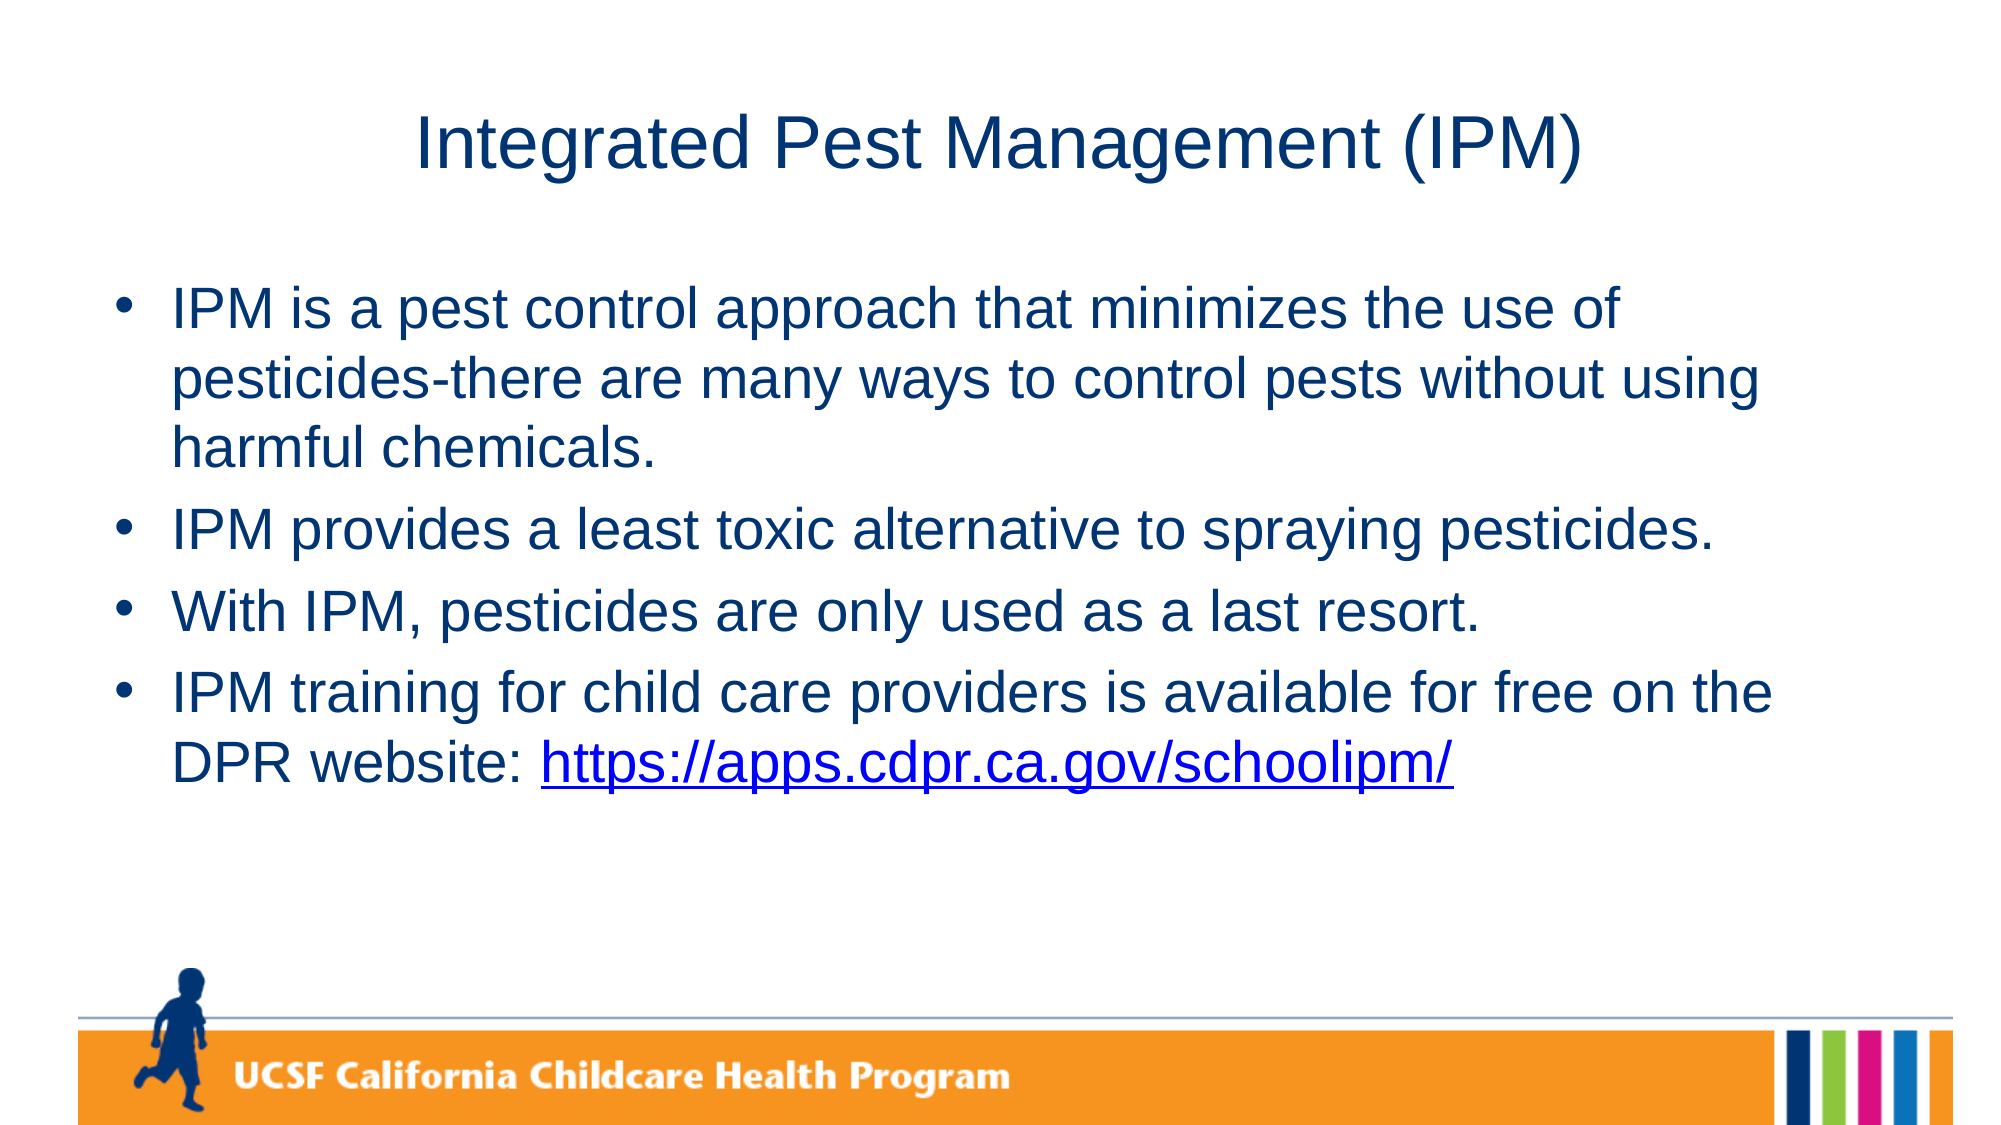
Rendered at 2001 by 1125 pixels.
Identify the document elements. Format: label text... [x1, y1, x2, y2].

picture [78, 968, 1953, 1125]
list IPM is a pest control approach that minimizes the use of pesticides-there are many ways to control pests without using harmful chemicals. IPM provides a least toxic alternative to spraying pesticides. With IPM, pesticides are only used as a last resort. IPM training for child care providers is available for free on the DPR website: https://apps.cdpr.ca.gov/schoolipm/ [99, 262, 1900, 1005]
title Integrated Pest Management (IPM) [99, 45, 1900, 233]
